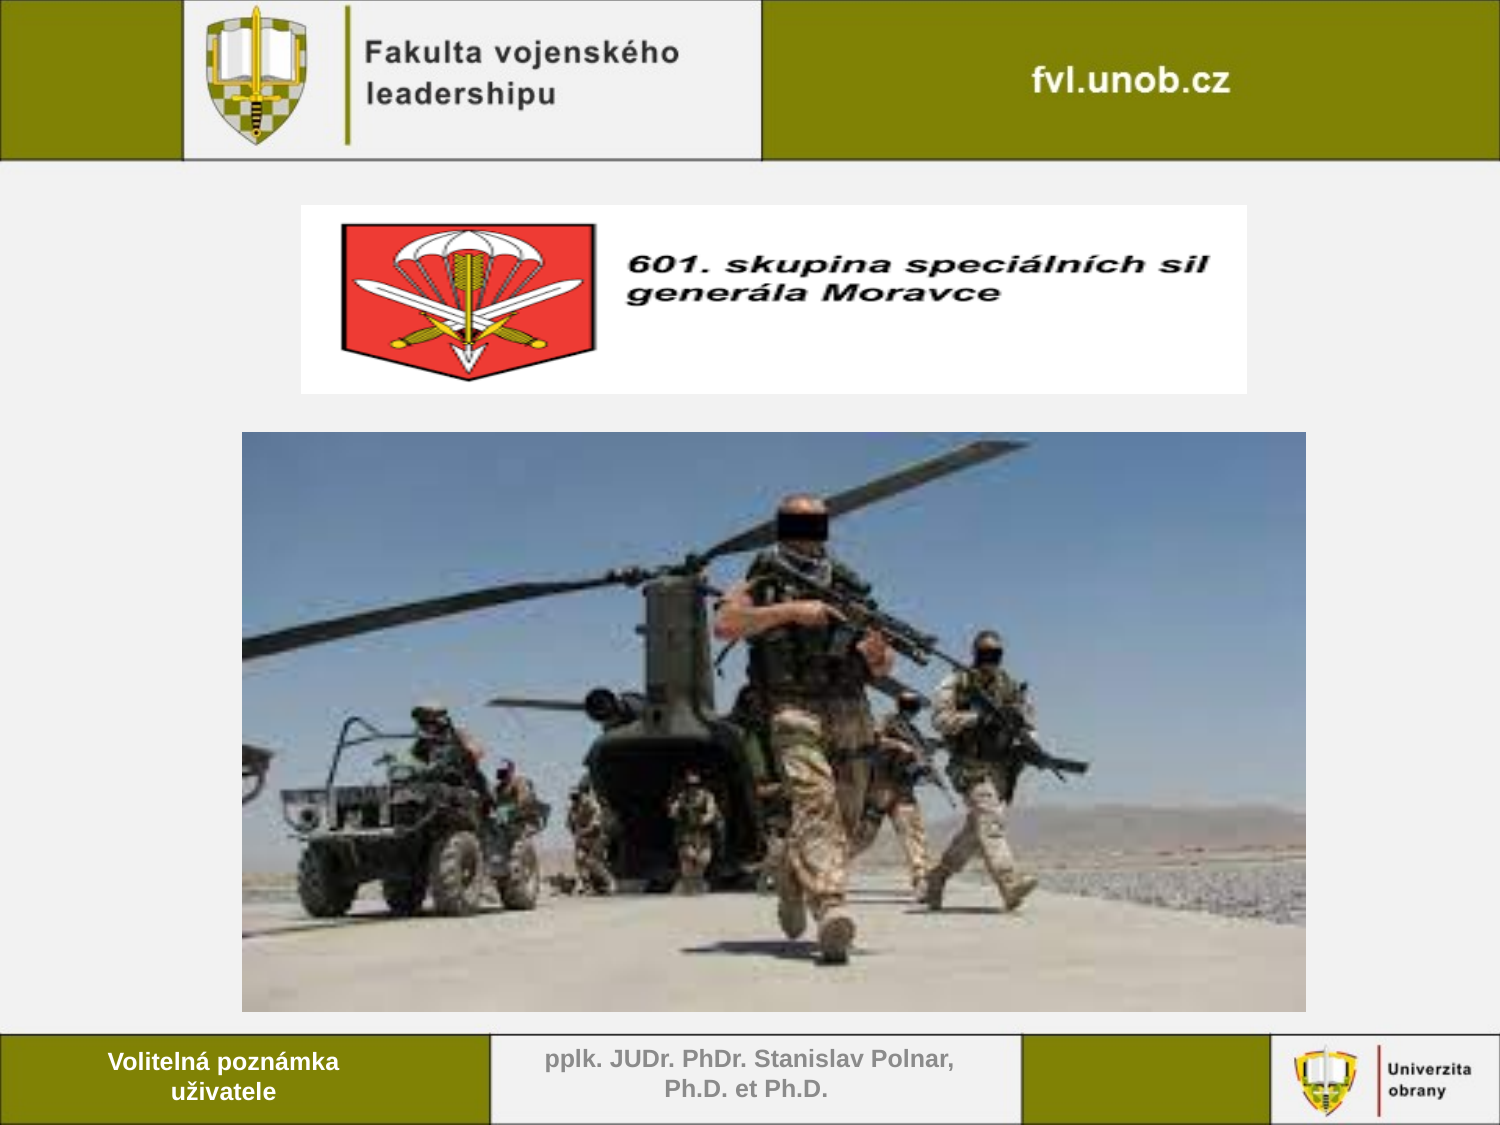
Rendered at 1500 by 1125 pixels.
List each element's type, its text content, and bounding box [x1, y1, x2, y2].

footer pplk. JUDr. PhDr. Stanislav Polnar, Ph.D. et Ph.D. [496, 1042, 1004, 1103]
picture [0, 0, 1500, 1125]
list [241, 432, 1306, 1012]
slide_number Volitelná poznámka uživatele [55, 1045, 393, 1106]
